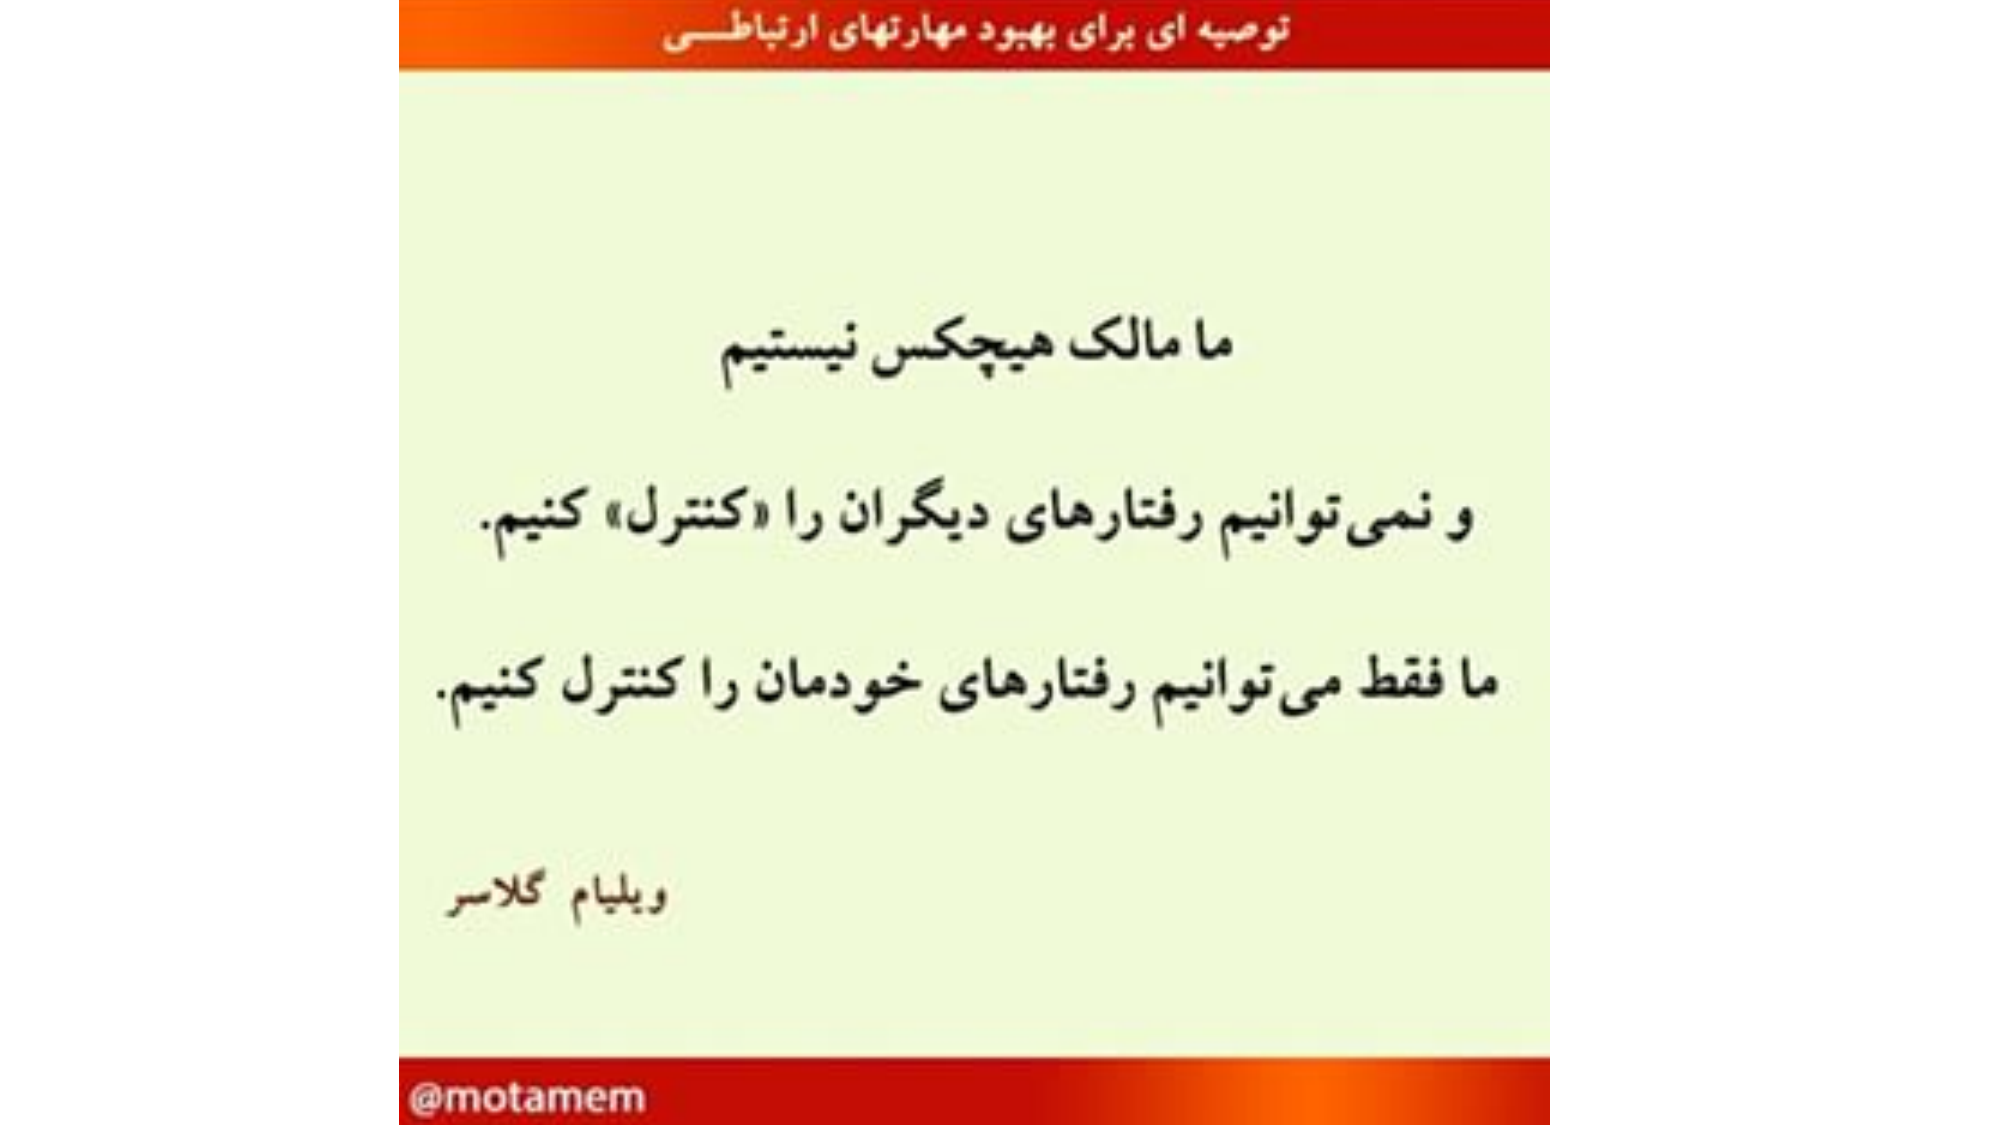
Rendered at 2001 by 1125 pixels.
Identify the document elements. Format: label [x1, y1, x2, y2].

picture [399, 0, 1551, 1125]
